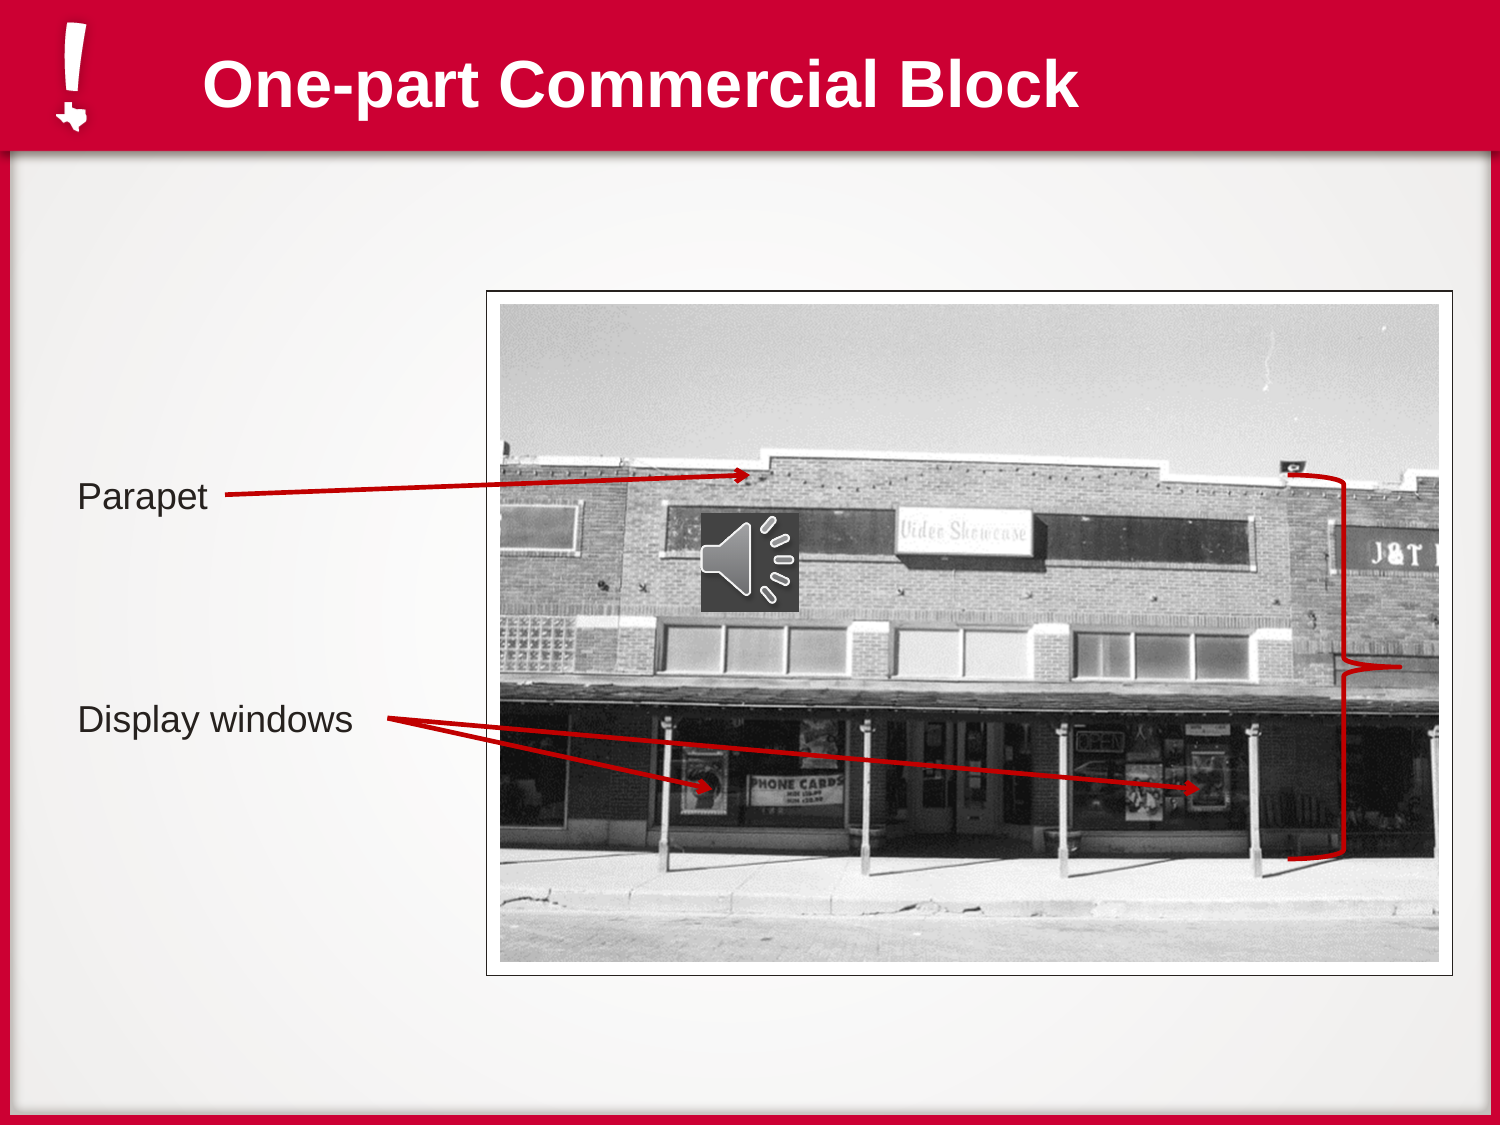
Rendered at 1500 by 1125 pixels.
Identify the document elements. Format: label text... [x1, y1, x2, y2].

title One-part Commercial Block [187, 33, 1425, 130]
text_box Parapet [62, 464, 375, 525]
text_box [713, 717, 1201, 790]
text_box Display windows [62, 687, 388, 748]
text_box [224, 474, 751, 495]
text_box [387, 717, 713, 790]
picture [0, 0, 1500, 1125]
